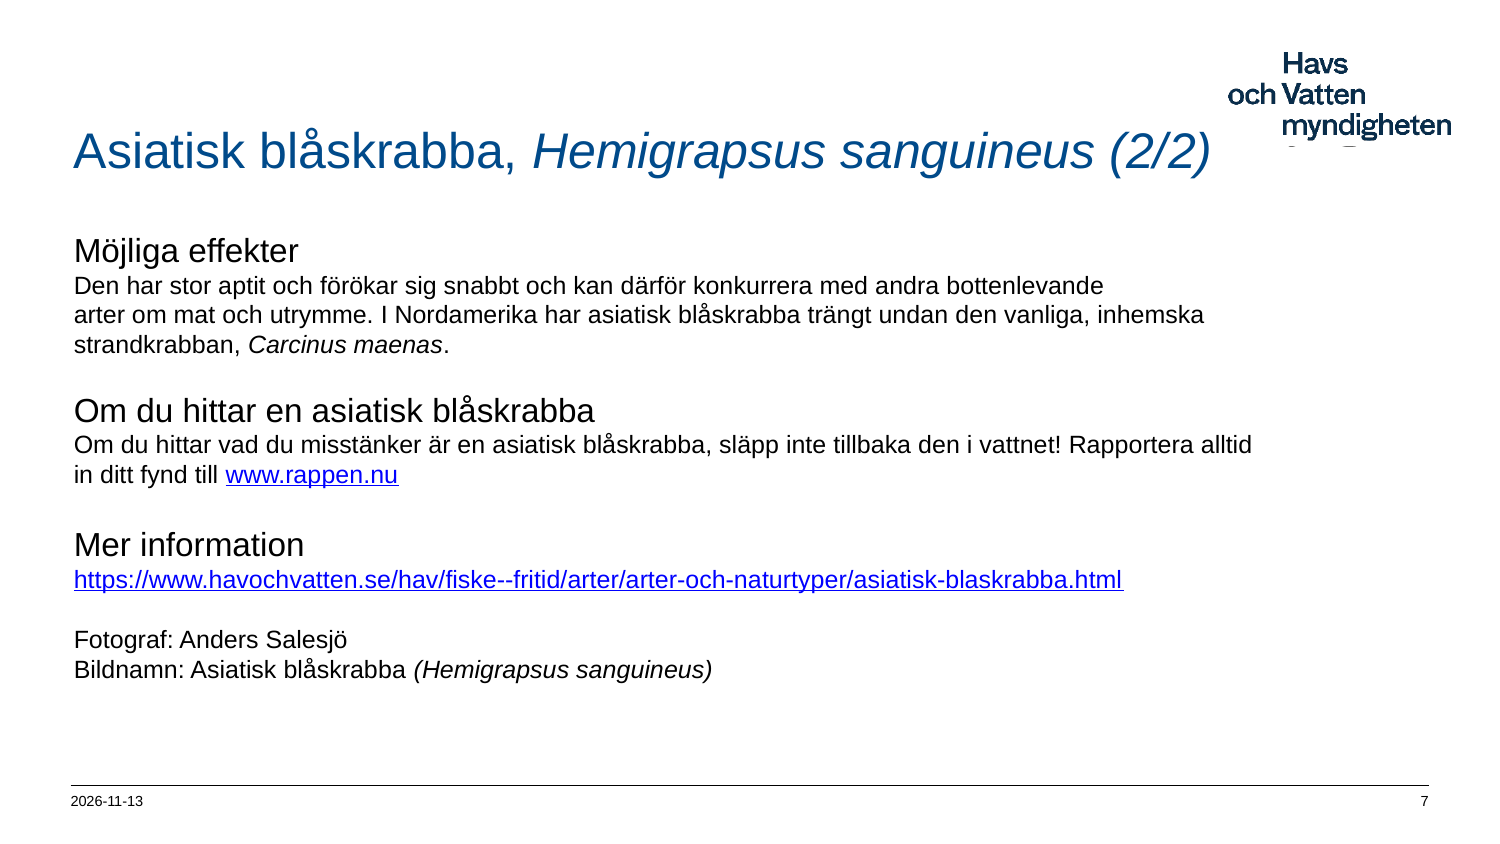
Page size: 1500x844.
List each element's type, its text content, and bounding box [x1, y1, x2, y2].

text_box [1186, 8, 1491, 177]
title Asiatisk blåskrabba, Hemigrapsus sanguineus (2/2) [58, 98, 1247, 221]
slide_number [55, 785, 278, 816]
slide_number 7 [1327, 785, 1444, 816]
text_box Möjliga effekter Den har stor aptit och förökar sig snabbt och kan därför konkurrera med andra bottenlevande arter om mat och utrymme. I Nordamerika har asiatisk blåskrabba trängt undan den vanliga, inhemska strandkrabban, Carcinus maenas. Om du hittar en asiatisk blåskrabba Om du hittar vad du misstänker är en asiatisk blåskrabba, släpp inte tillbaka den i vattnet! Rapportera alltid in ditt fynd till www.rappen.nu Mer information https://www.havochvatten.se/hav/fiske--fritid/arter/arter-och-naturtyper/asiatisk-blaskrabba.html Fotograf: Anders Salesjö Bildnamn: Asiatisk blåskrabba (Hemigrapsus sanguineus) [58, 221, 1283, 736]
